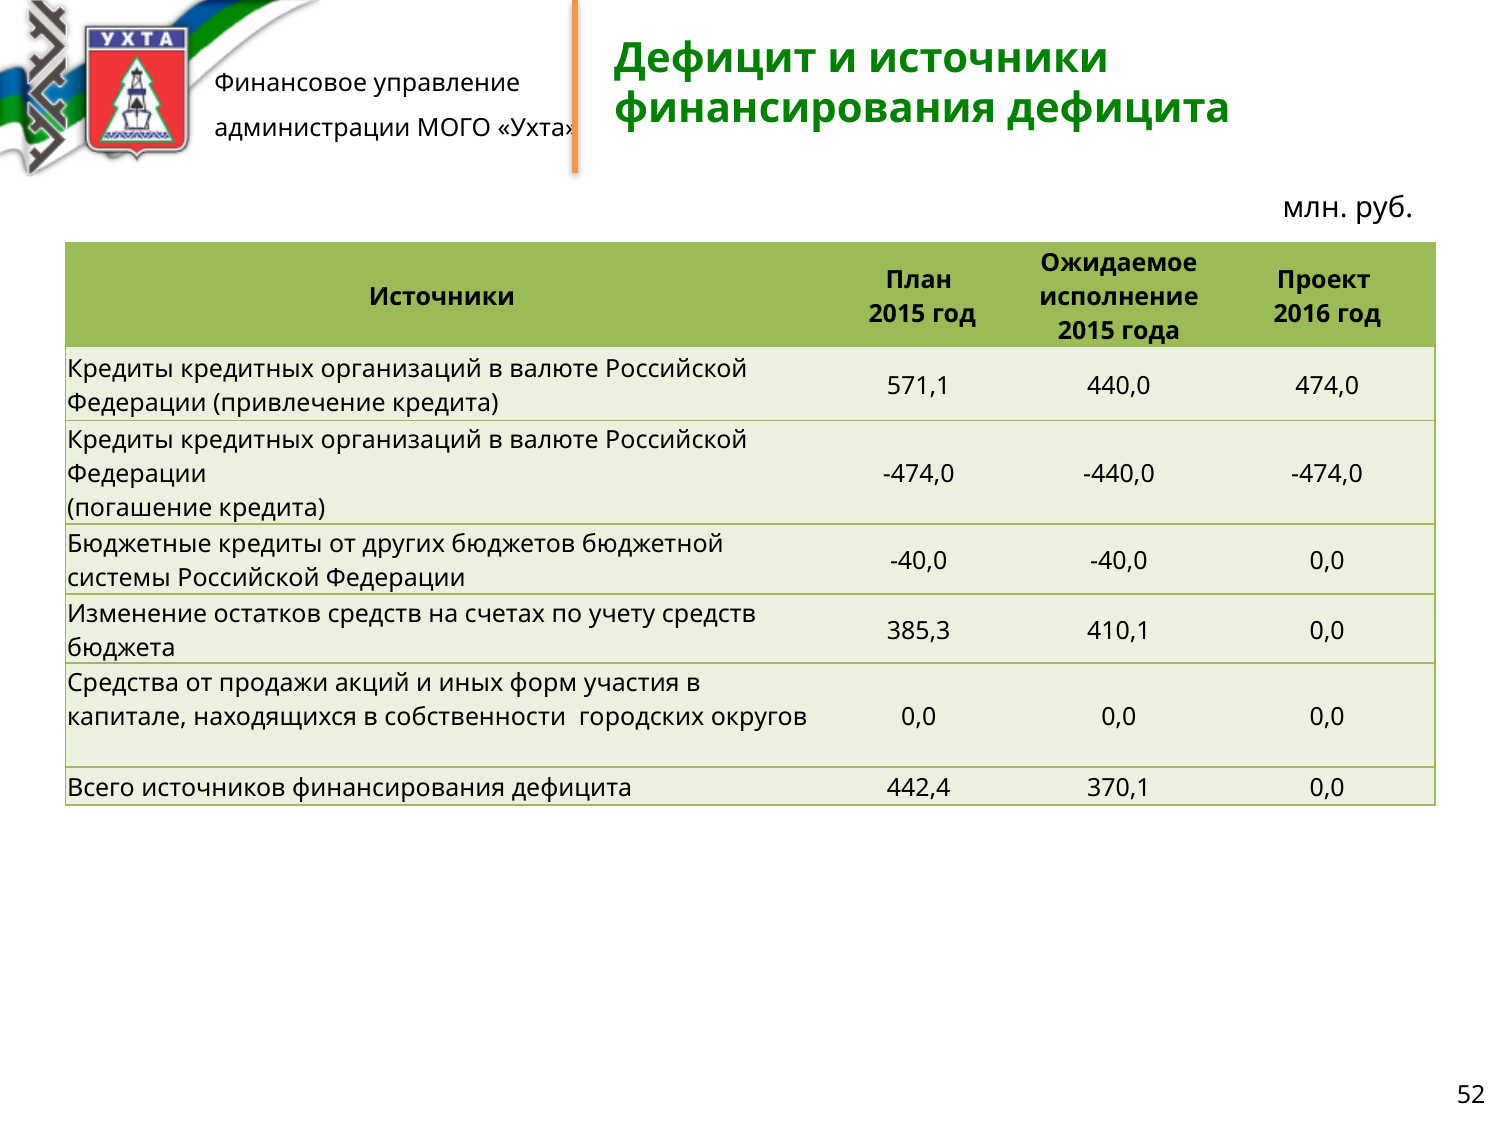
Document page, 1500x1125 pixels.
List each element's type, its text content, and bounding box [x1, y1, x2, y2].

picture [0, 0, 374, 189]
table_cell 0,0 [1219, 525, 1434, 593]
table_cell Кредиты кредитных организаций в валюте Российской Федерации (погашение кредита) [66, 421, 819, 523]
table_cell 571,1 [819, 347, 1019, 420]
table_cell Изменение остатков средств на счетах по учету средств бюджета [66, 595, 819, 662]
table_cell 0,0 [1219, 664, 1434, 766]
table_header План 2015 год [820, 244, 1018, 347]
table_cell 442,4 [819, 768, 1019, 804]
table_cell -40,0 [1019, 525, 1219, 593]
table_cell Средства от продажи акций и иных форм участия в капитале, находящихся в собственности городских округов [66, 664, 819, 766]
slide_number 52 [1150, 1065, 1500, 1125]
table_cell 370,1 [1019, 768, 1219, 804]
table_cell 0,0 [1219, 595, 1434, 662]
table_cell 410,1 [1019, 595, 1219, 662]
table_header Ожидаемое исполнение 2015 года [1020, 244, 1218, 347]
table_cell 0,0 [1019, 664, 1219, 766]
table_header Проект 2016 год [1220, 244, 1434, 347]
text_box Дефицит и источники финансирования дефицита [599, 5, 1332, 157]
table_cell -474,0 [819, 421, 1019, 523]
table_cell -474,0 [1219, 421, 1434, 523]
table_cell -40,0 [819, 525, 1019, 593]
table_cell 0,0 [819, 664, 1019, 766]
table_cell -440,0 [1019, 421, 1219, 523]
table_cell 440,0 [1019, 347, 1219, 420]
table_cell 0,0 [1219, 768, 1434, 804]
text_box млн. руб. [1266, 179, 1430, 233]
table_cell Всего источников финансирования дефицита [66, 768, 819, 804]
table_header Источники [66, 244, 818, 346]
table_cell 385,3 [819, 595, 1019, 662]
table_cell Бюджетные кредиты от других бюджетов бюджетной системы Российской Федерации [66, 525, 819, 593]
table_cell 474,0 [1219, 347, 1434, 420]
table_cell Кредиты кредитных организаций в валюте Российской Федерации (привлечение кредита) [66, 347, 819, 420]
